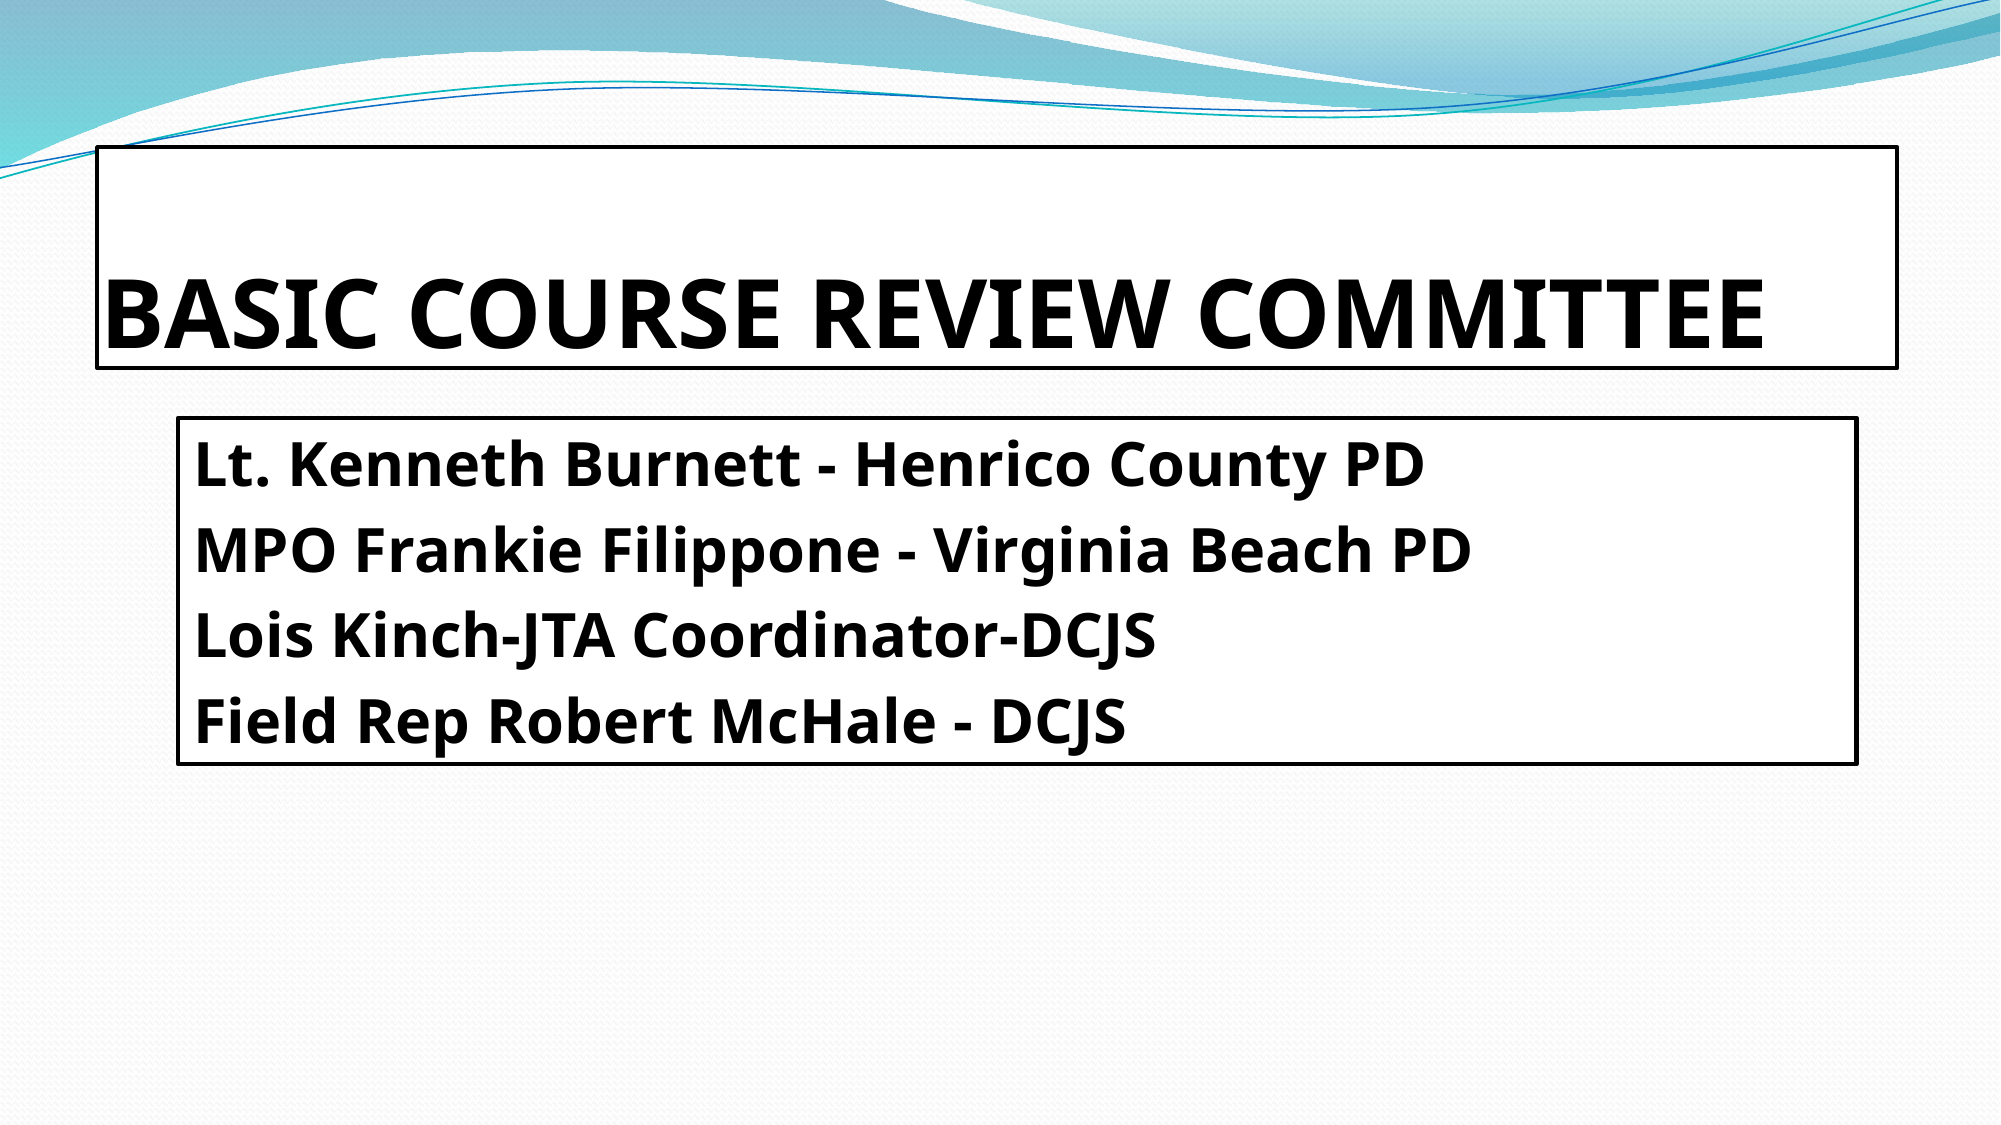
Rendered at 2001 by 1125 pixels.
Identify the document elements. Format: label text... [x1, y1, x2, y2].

list Lt. Kenneth Burnett - Henrico County PD MPO Frankie Filippone - Virginia Beach PD Lois Kinch-JTA Coordinator-DCJS Field Rep Robert McHale - DCJS [176, 416, 1859, 766]
title BASIC COURSE REVIEW COMMITTEE [95, 145, 1899, 370]
